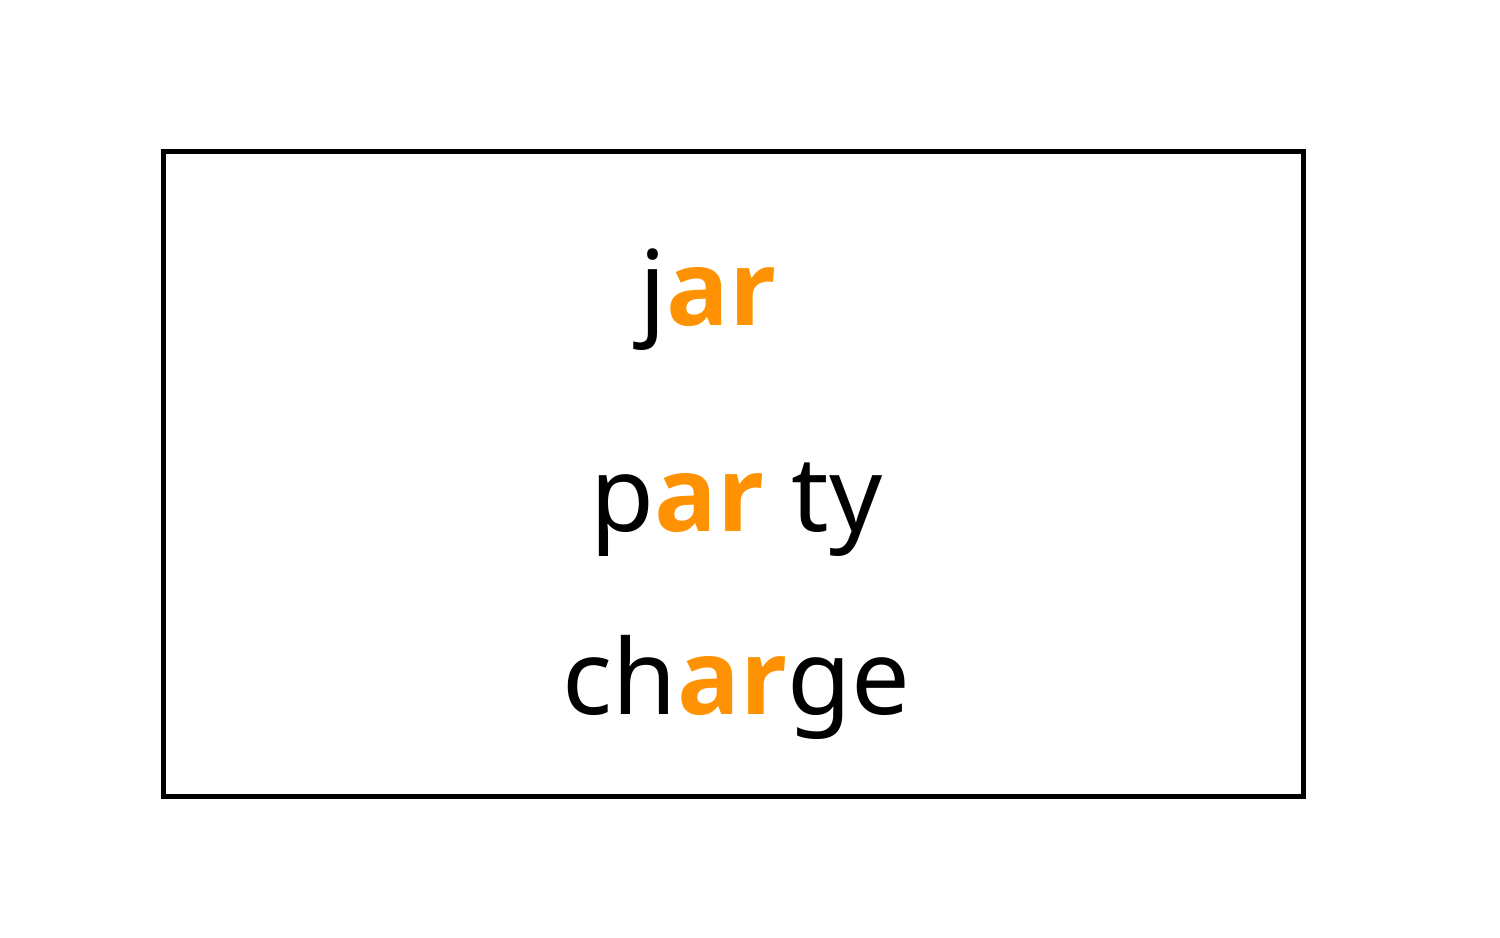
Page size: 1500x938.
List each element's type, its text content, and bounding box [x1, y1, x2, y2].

text_box charge [460, 591, 1013, 774]
text_box [163, 150, 1304, 797]
text_box par ty [460, 357, 1013, 591]
